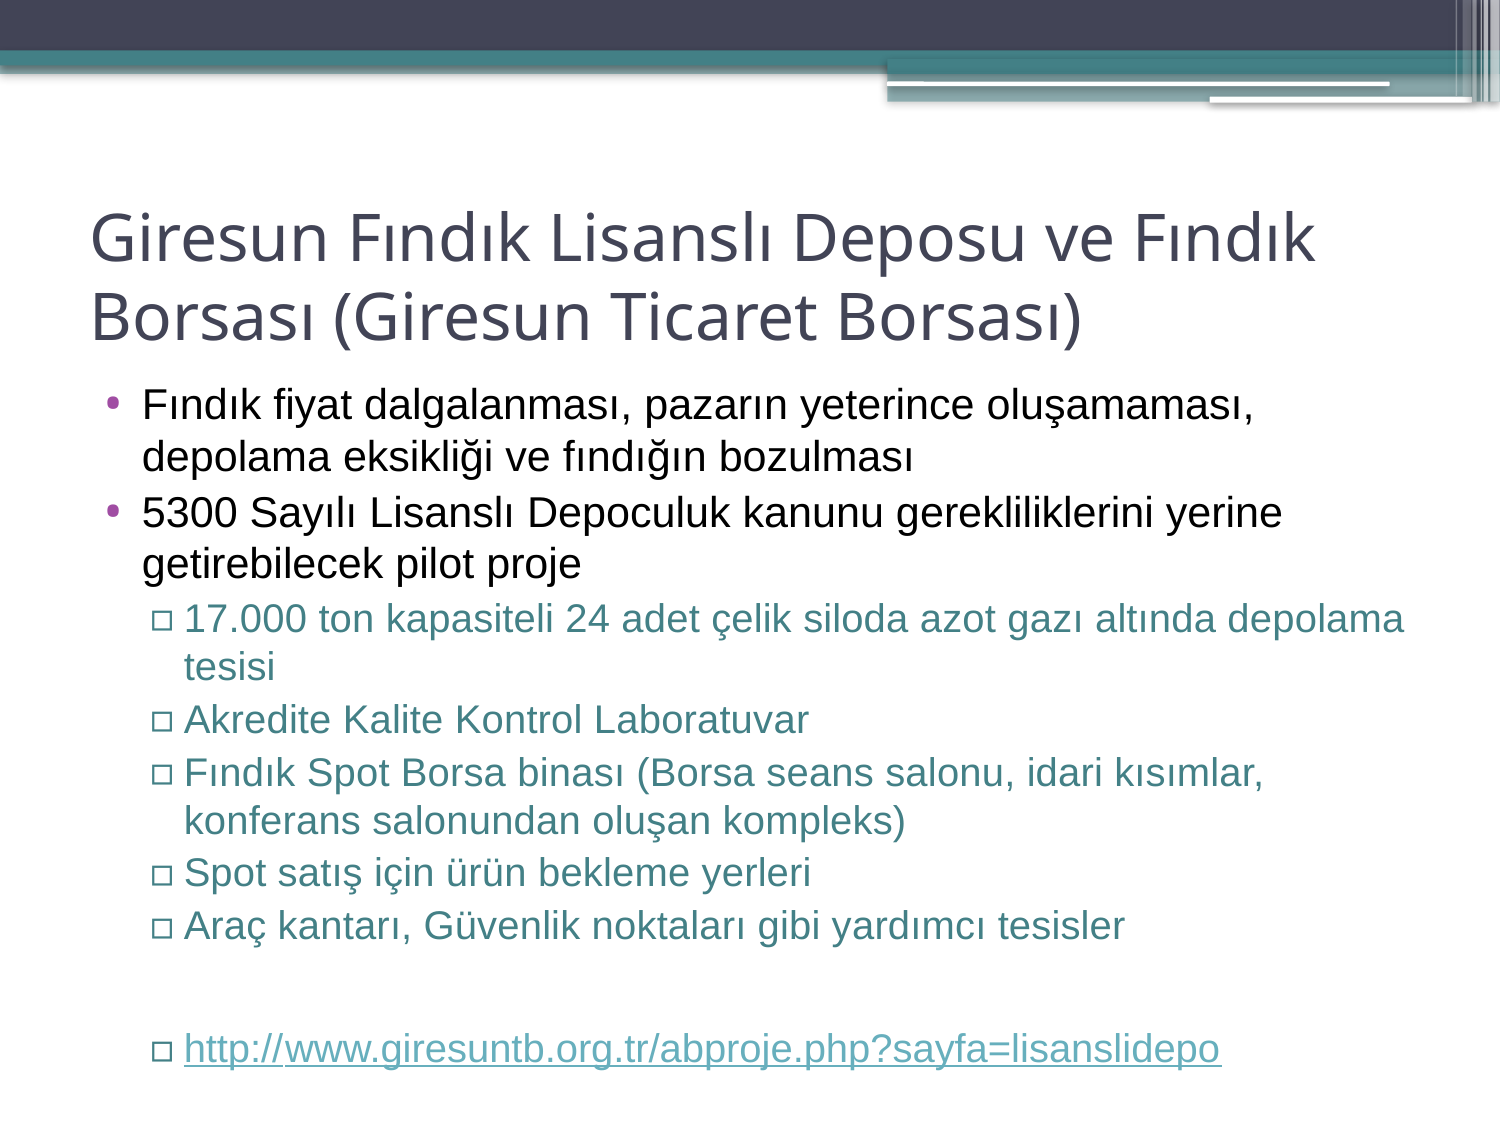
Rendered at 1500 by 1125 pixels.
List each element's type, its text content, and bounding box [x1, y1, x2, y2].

list Fındık fiyat dalgalanması, pazarın yeterince oluşamaması, depolama eksikliği ve fındığın bozulması 5300 Sayılı Lisanslı Depoculuk kanunu gerekliliklerini yerine getirebilecek pilot proje 17.000 ton kapasiteli 24 adet çelik siloda azot gazı altında depolama tesisi Akredite Kalite Kontrol Laboratuvar Fındık Spot Borsa binası (Borsa seans salonu, idari kısımlar, konferans salonundan oluşan kompleks) Spot satış için ürün bekleme yerleri Araç kantarı, Güvenlik noktaları gibi yardımcı tesisler http://www.giresuntb.org.tr/abproje.php?sayfa=lisanslidepo [75, 368, 1425, 1079]
title Giresun Fındık Lisanslı Deposu ve Fındık Borsası (Giresun Ticaret Borsası) [75, 187, 1425, 363]
